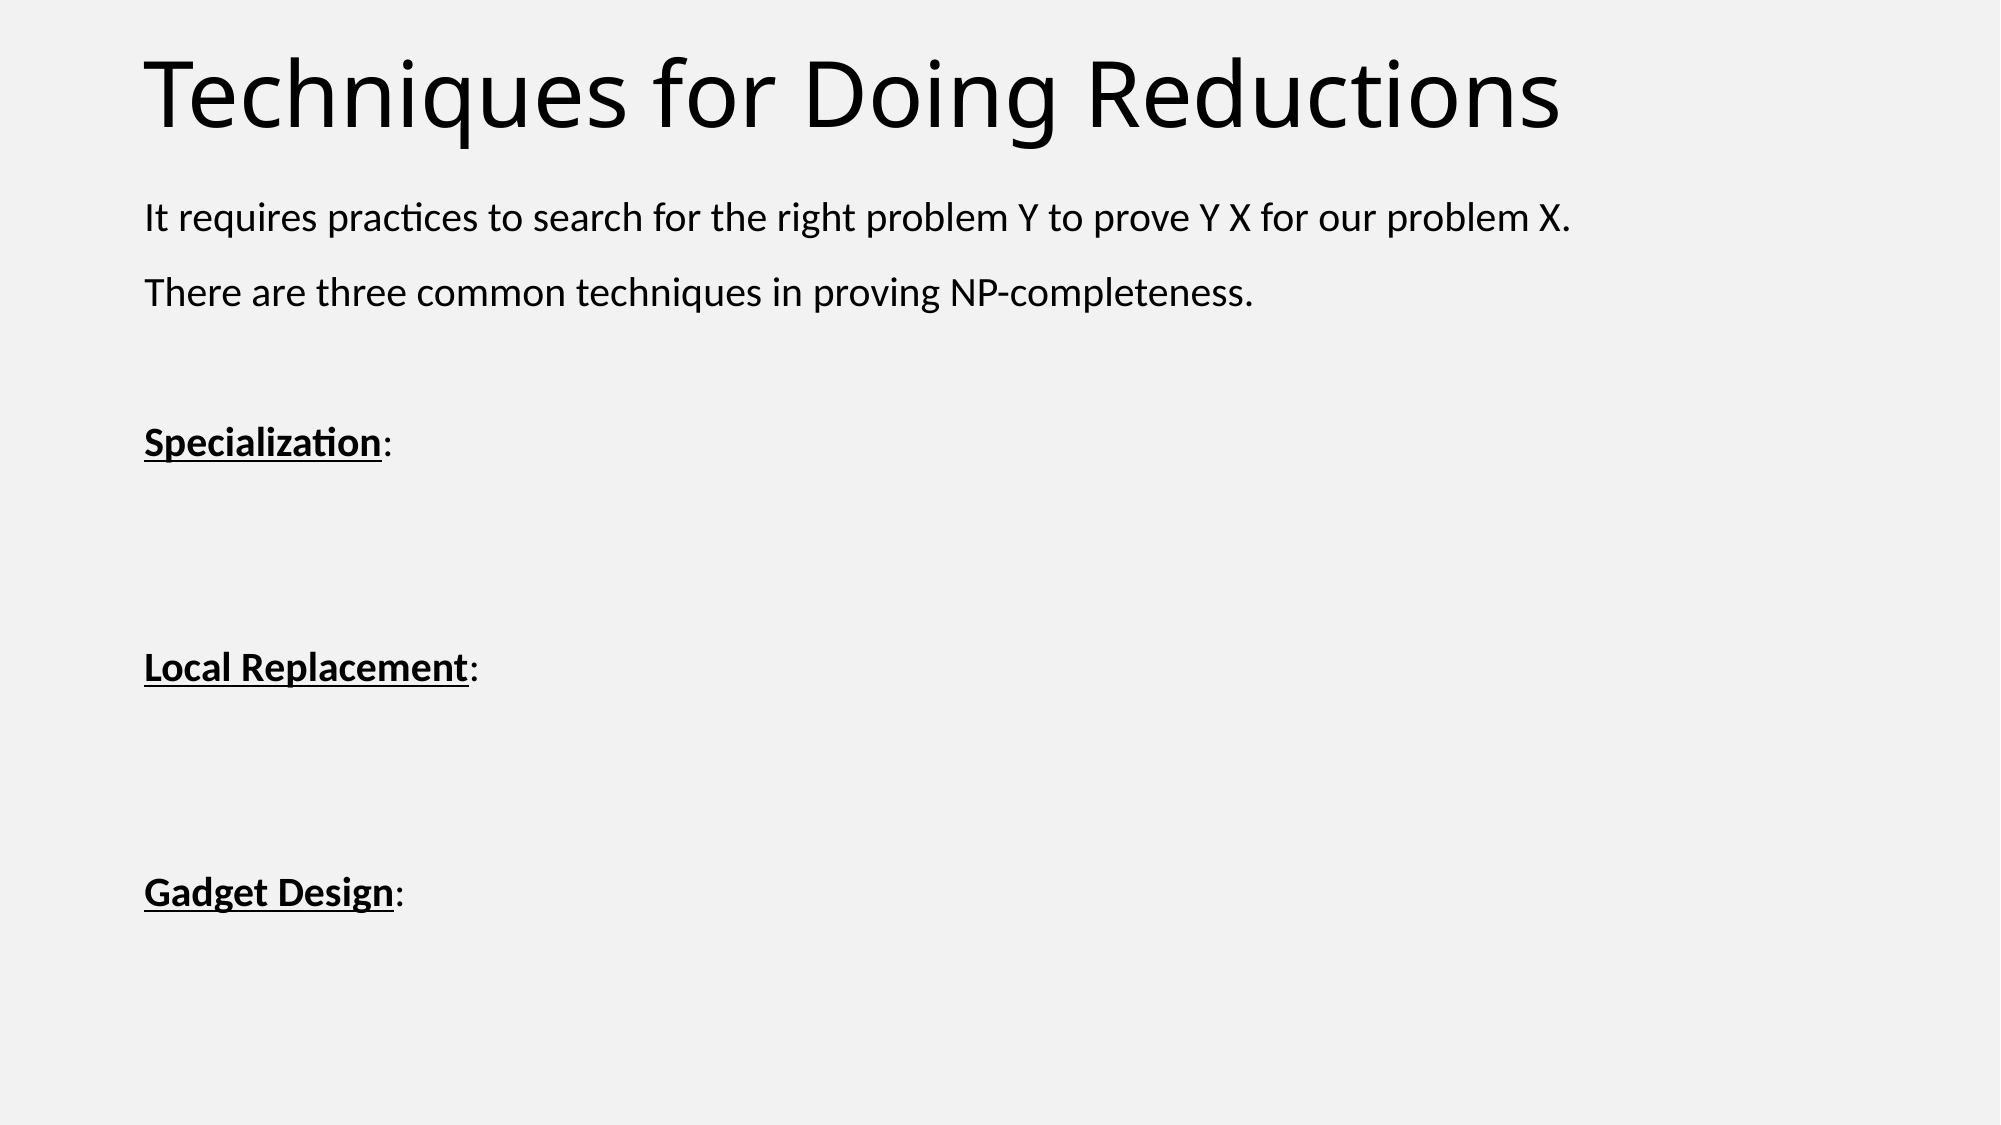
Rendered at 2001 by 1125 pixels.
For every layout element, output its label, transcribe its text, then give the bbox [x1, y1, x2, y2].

title Techniques for Doing Reductions [128, 17, 1854, 179]
